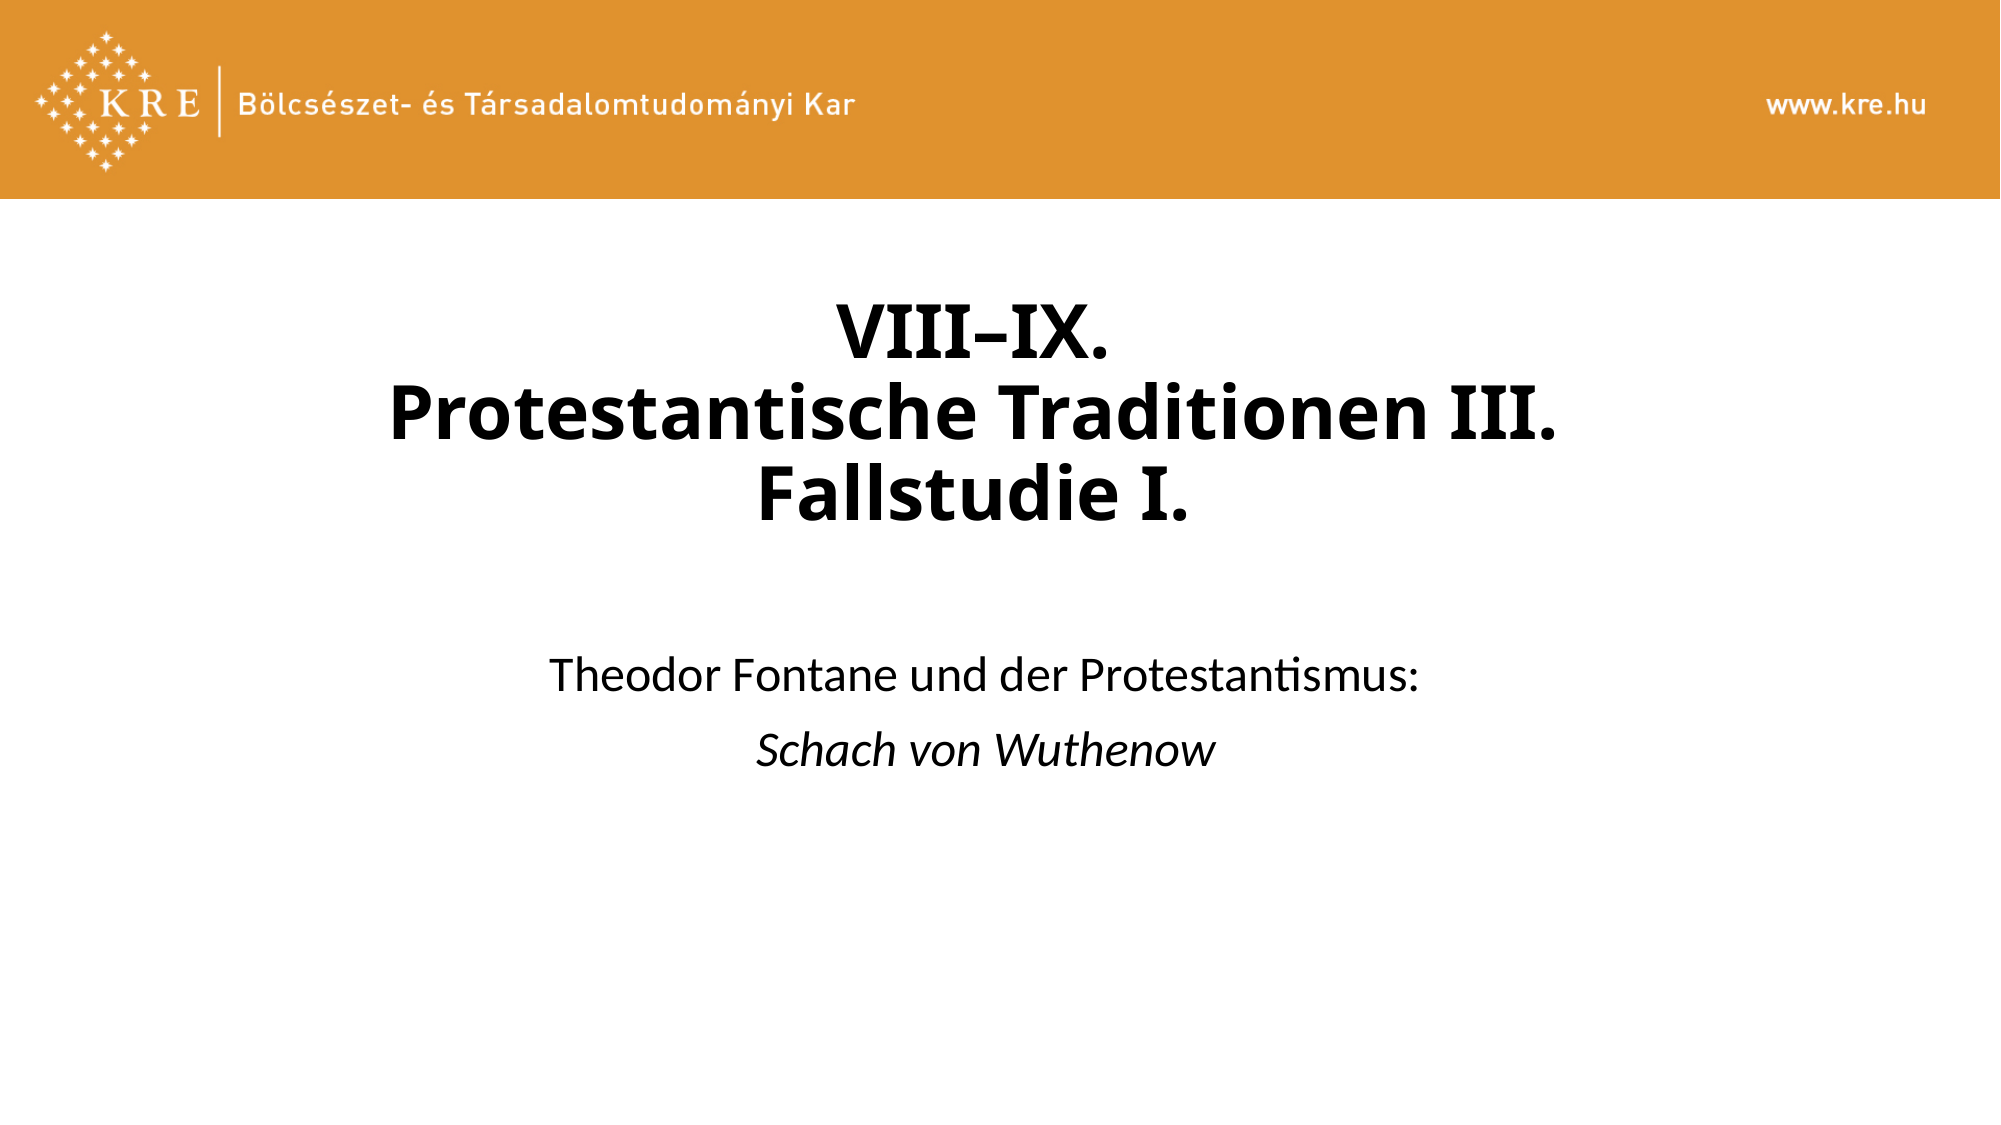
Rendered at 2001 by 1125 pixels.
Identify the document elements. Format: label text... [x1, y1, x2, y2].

title VIII–IX. Protestantische Traditionen III. Fallstudie I. [111, 276, 1837, 555]
picture [0, 0, 2000, 199]
list Theodor Fontane und der Protestantismus: Schach von Wuthenow [123, 641, 1849, 1125]
